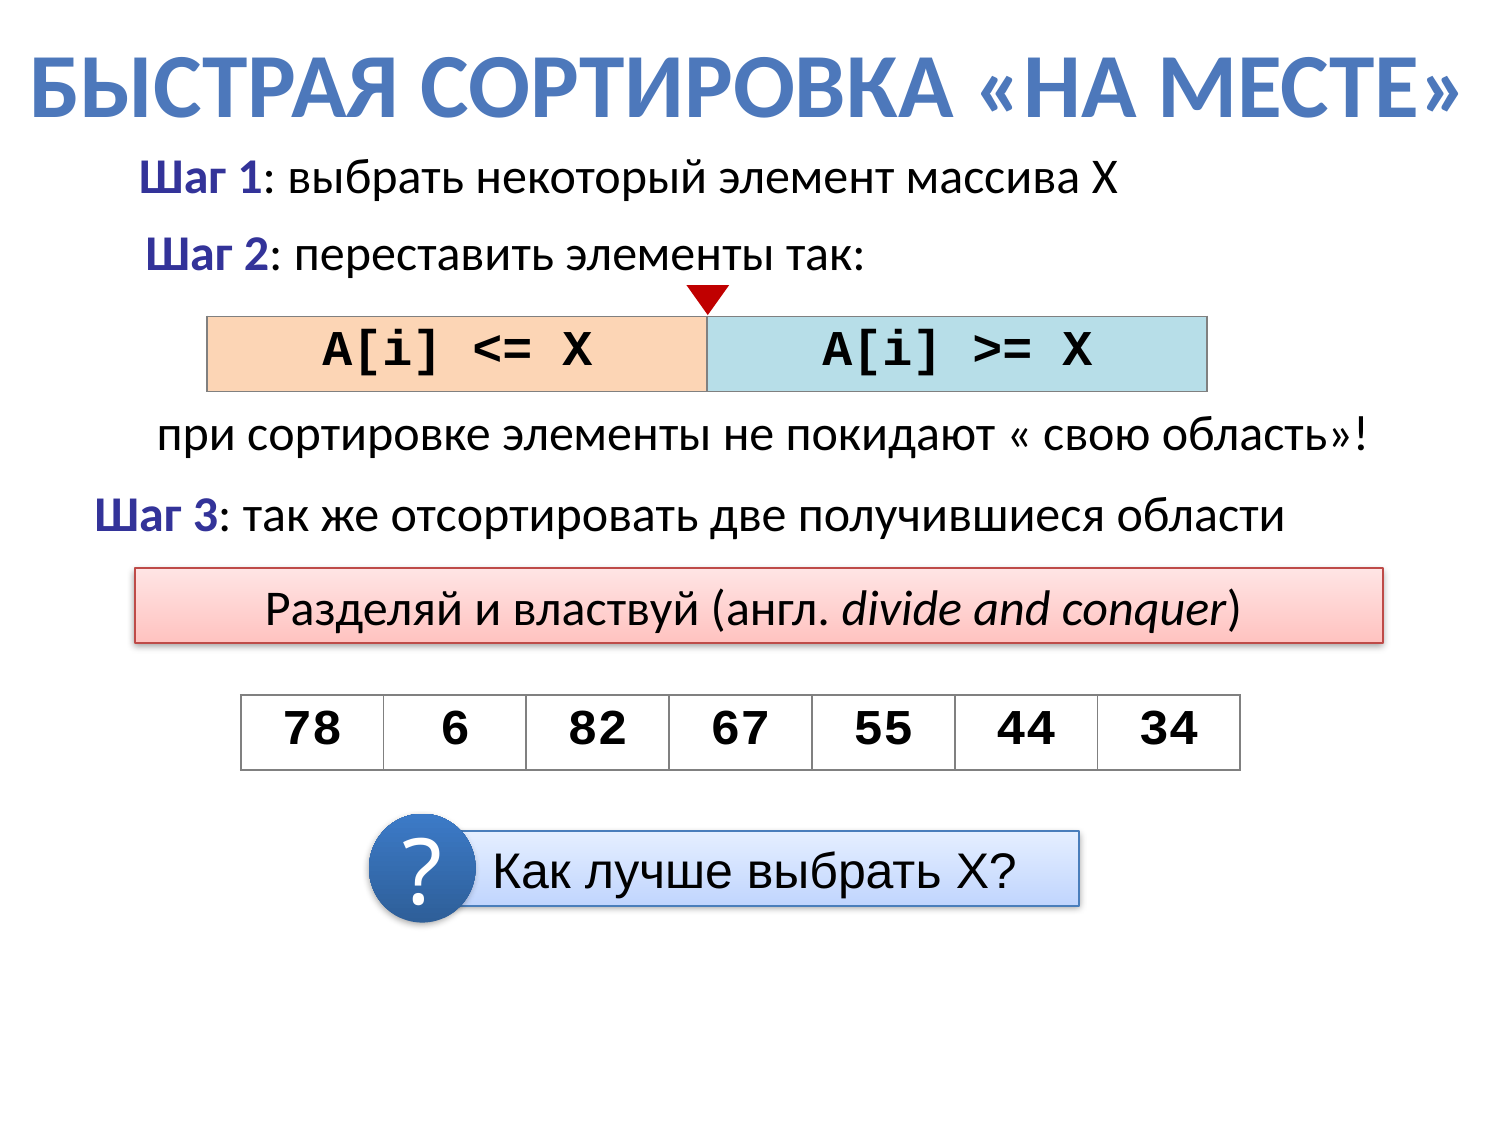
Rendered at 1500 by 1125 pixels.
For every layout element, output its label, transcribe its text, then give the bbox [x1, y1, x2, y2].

table_header 34 [1098, 696, 1239, 769]
table_header A[i] <= X [208, 317, 706, 391]
text_box Разделяй и властвуй (англ. divide and conquer) [134, 567, 1384, 644]
text_box Шаг 2: переставить элементы так: при сортировке элементы не покидают « свою область»! [130, 213, 1385, 468]
table_header 67 [670, 696, 811, 769]
table_header 6 [384, 696, 525, 769]
text_box Шаг 1: выбрать некоторый элемент массива X [124, 135, 1133, 211]
text_box [686, 285, 730, 316]
text_box Шаг 3: так же отсортировать две получившиеся области [79, 473, 1429, 549]
table_header A[i] >= X [708, 317, 1206, 391]
title Быстрая сортировка «на месте» [0, 35, 1500, 127]
table_header 78 [242, 696, 383, 769]
table_header 44 [956, 696, 1097, 769]
table_header 55 [813, 696, 954, 769]
table_header 82 [527, 696, 668, 769]
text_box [368, 813, 1080, 923]
